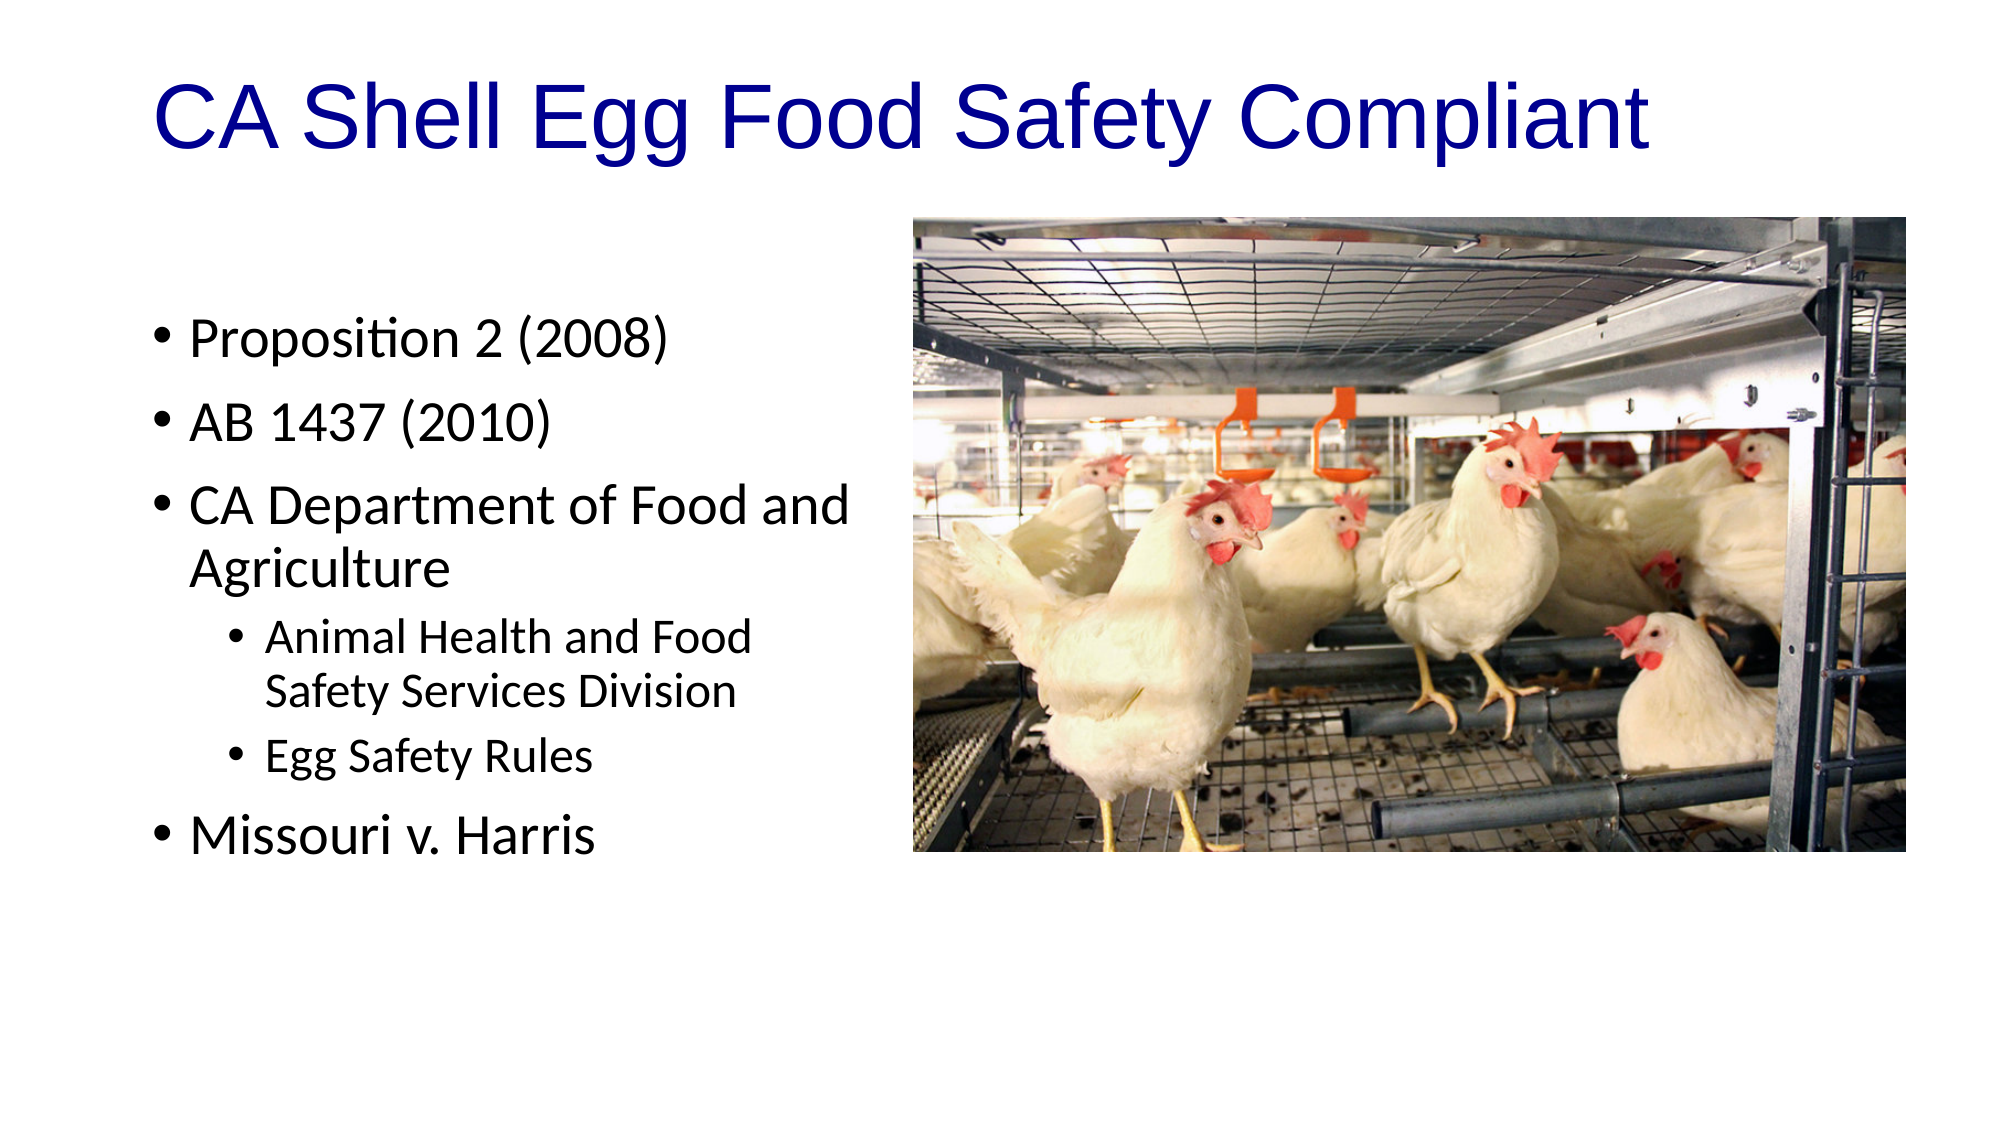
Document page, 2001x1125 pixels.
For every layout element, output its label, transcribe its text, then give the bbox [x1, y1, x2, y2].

title CA Shell Egg Food Safety Compliant [137, 59, 1863, 278]
list Proposition 2 (2008) AB 1437 (2010) CA Department of Food and Agriculture Animal Health and Food Safety Services Division Egg Safety Rules Missouri v. Harris [137, 299, 893, 1014]
picture [913, 216, 1906, 852]
